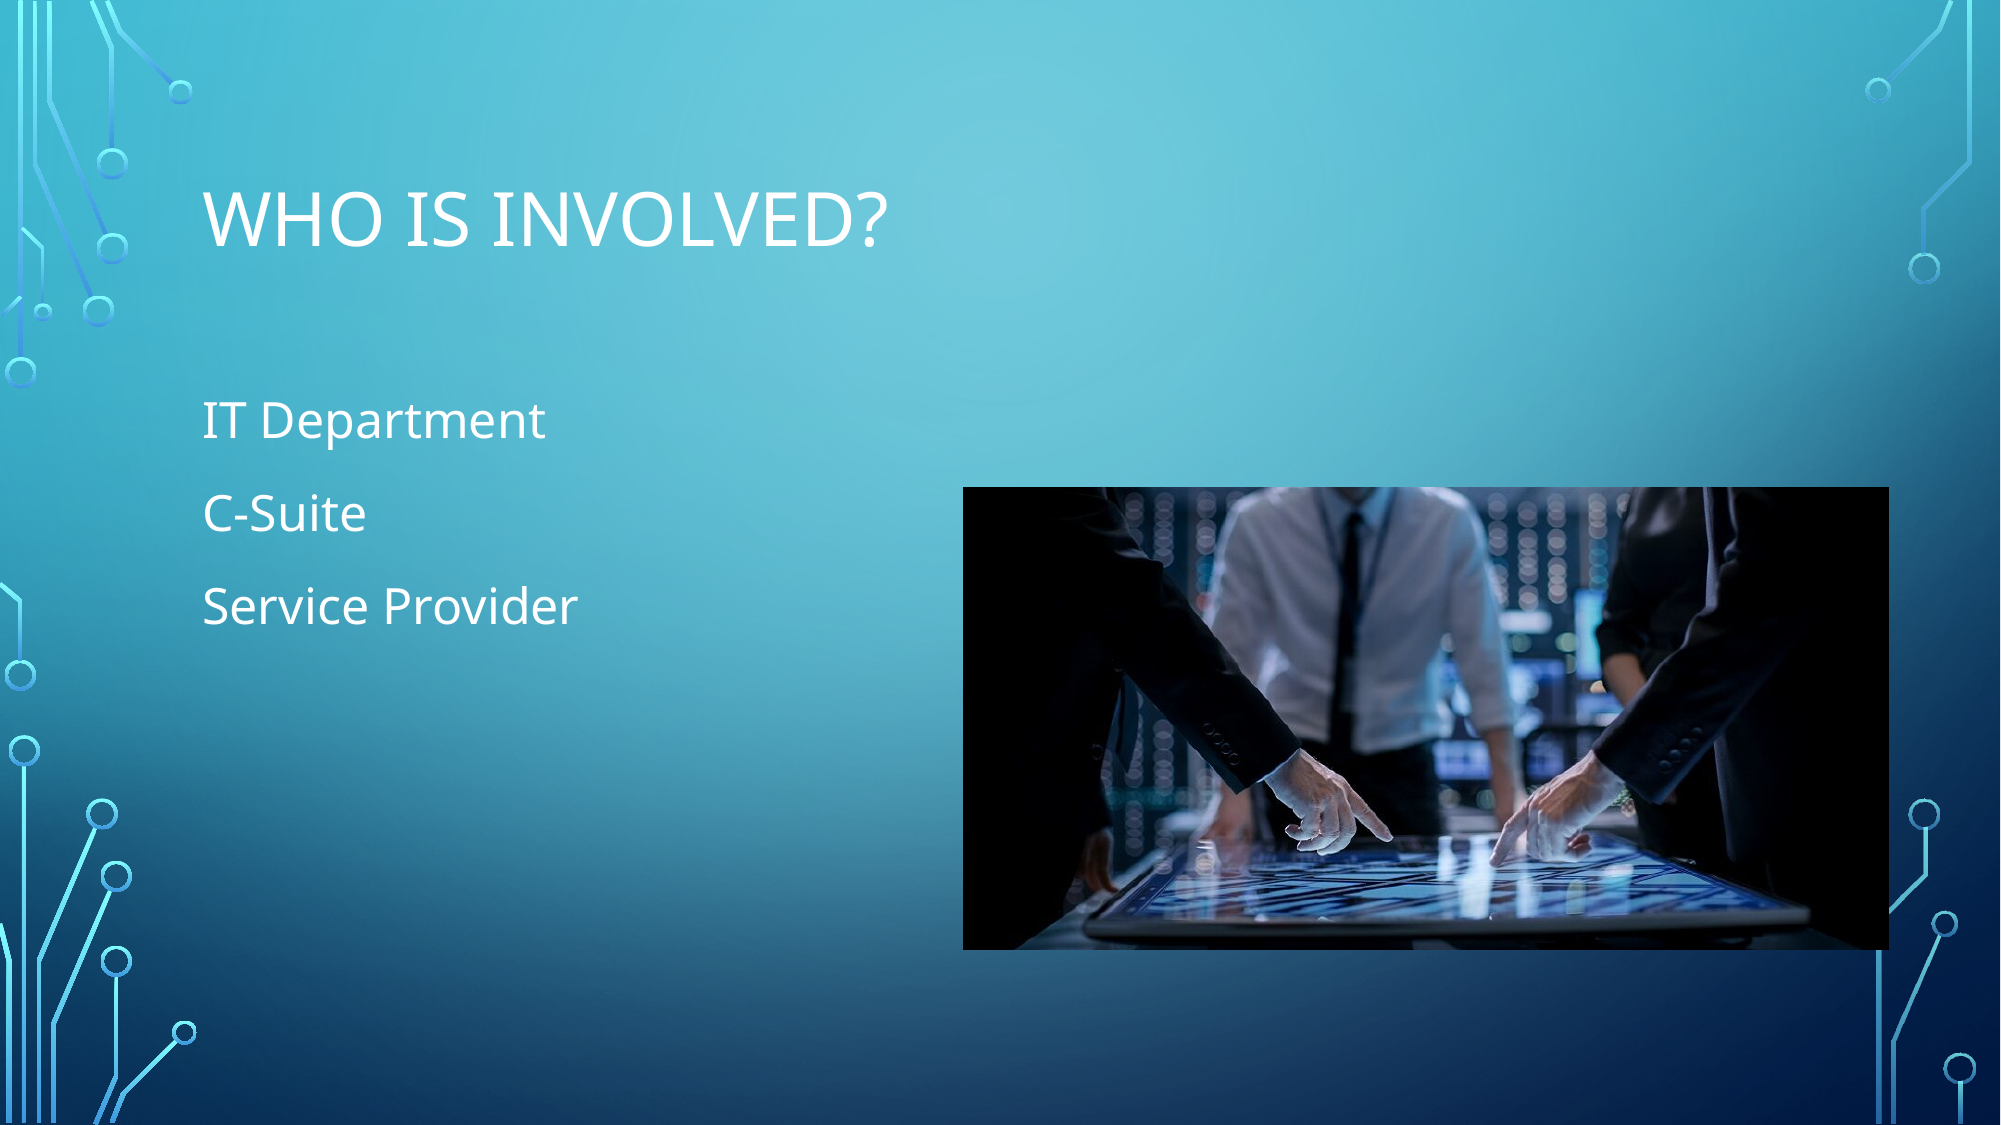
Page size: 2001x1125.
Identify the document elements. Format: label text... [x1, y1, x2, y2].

picture [963, 487, 1889, 951]
list IT Department C-Suite Service Provider [187, 369, 1813, 950]
title Who is involved? [187, 101, 1813, 344]
